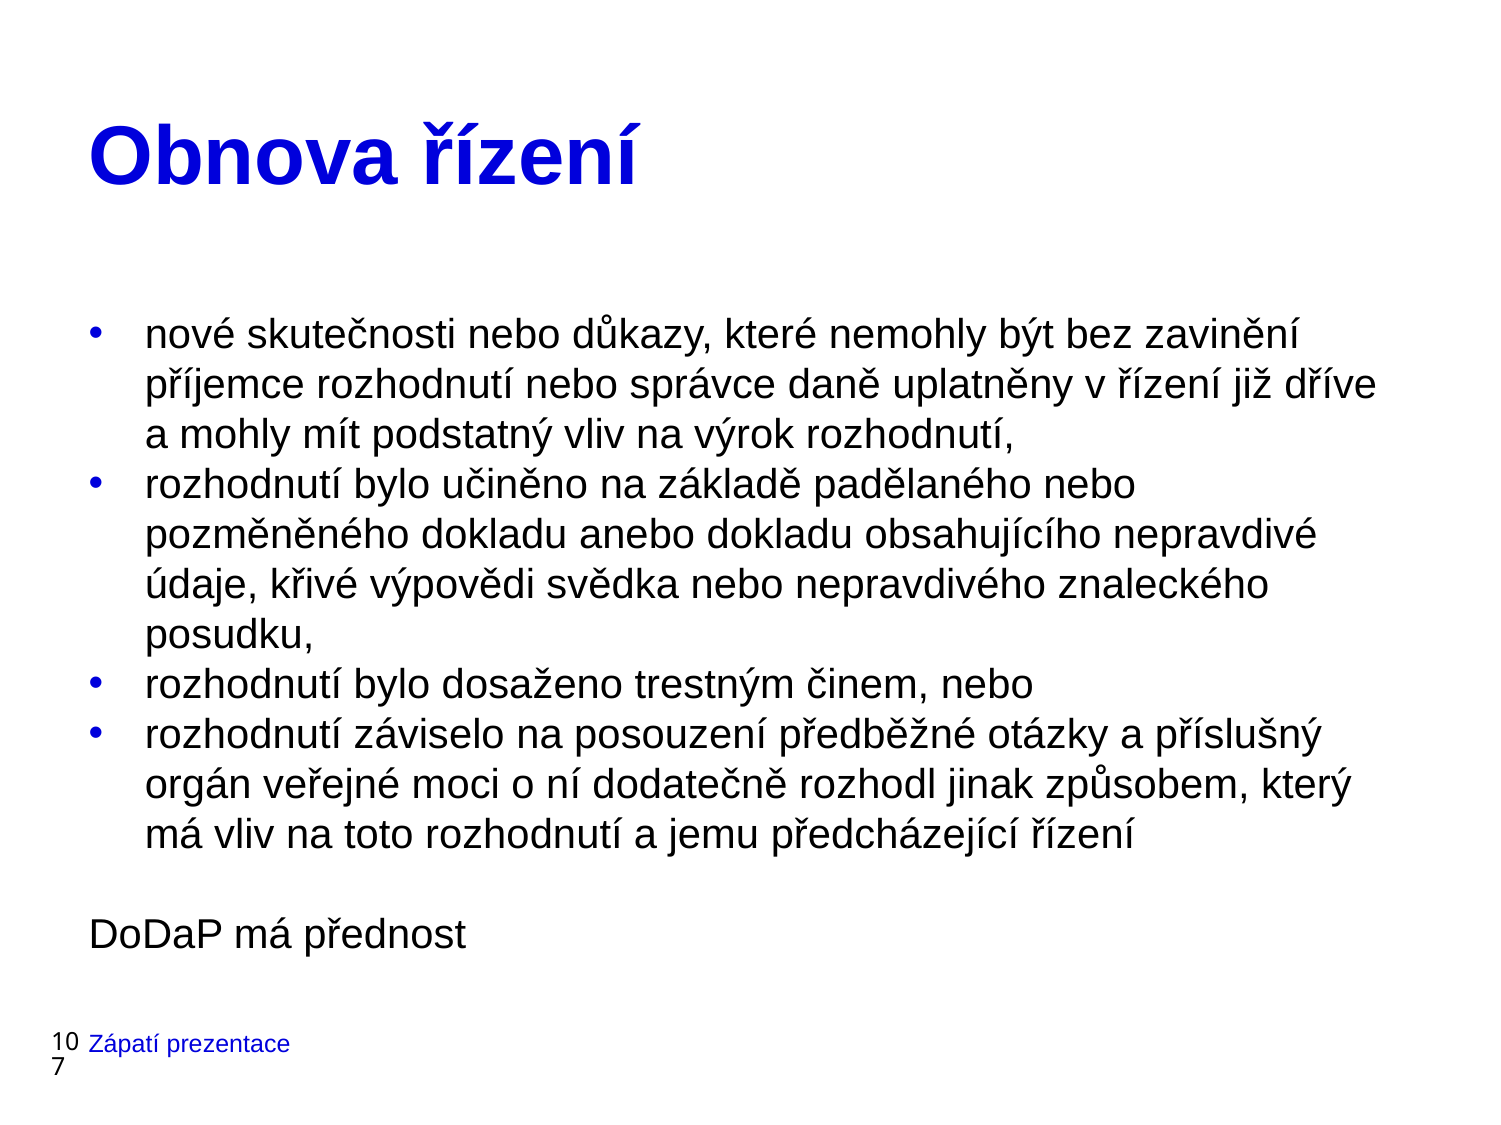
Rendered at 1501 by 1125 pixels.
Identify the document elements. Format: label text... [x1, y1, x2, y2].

list nové skutečnosti nebo důkazy, které nemohly být bez zavinění příjemce rozhodnutí nebo správce daně uplatněny v řízení již dříve a mohly mít podstatný vliv na výrok rozhodnutí, rozhodnutí bylo učiněno na základě padělaného nebo pozměněného dokladu anebo dokladu obsahujícího nepravdivé údaje, křivé výpovědi svědka nebo nepravdivého znaleckého posudku, rozhodnutí bylo dosaženo trestným činem, nebo rozhodnutí záviselo na posouzení předběžné otázky a příslušný orgán veřejné moci o ní dodatečně rozhodl jinak způsobem, který má vliv na toto rozhodnutí a jemu předcházející řízení DoDaP má přednost [88, 307, 1412, 957]
footer Zápatí prezentace [88, 1021, 1064, 1063]
title Obnova řízení [88, 118, 1412, 193]
slide_number 107 [50, 1021, 82, 1063]
